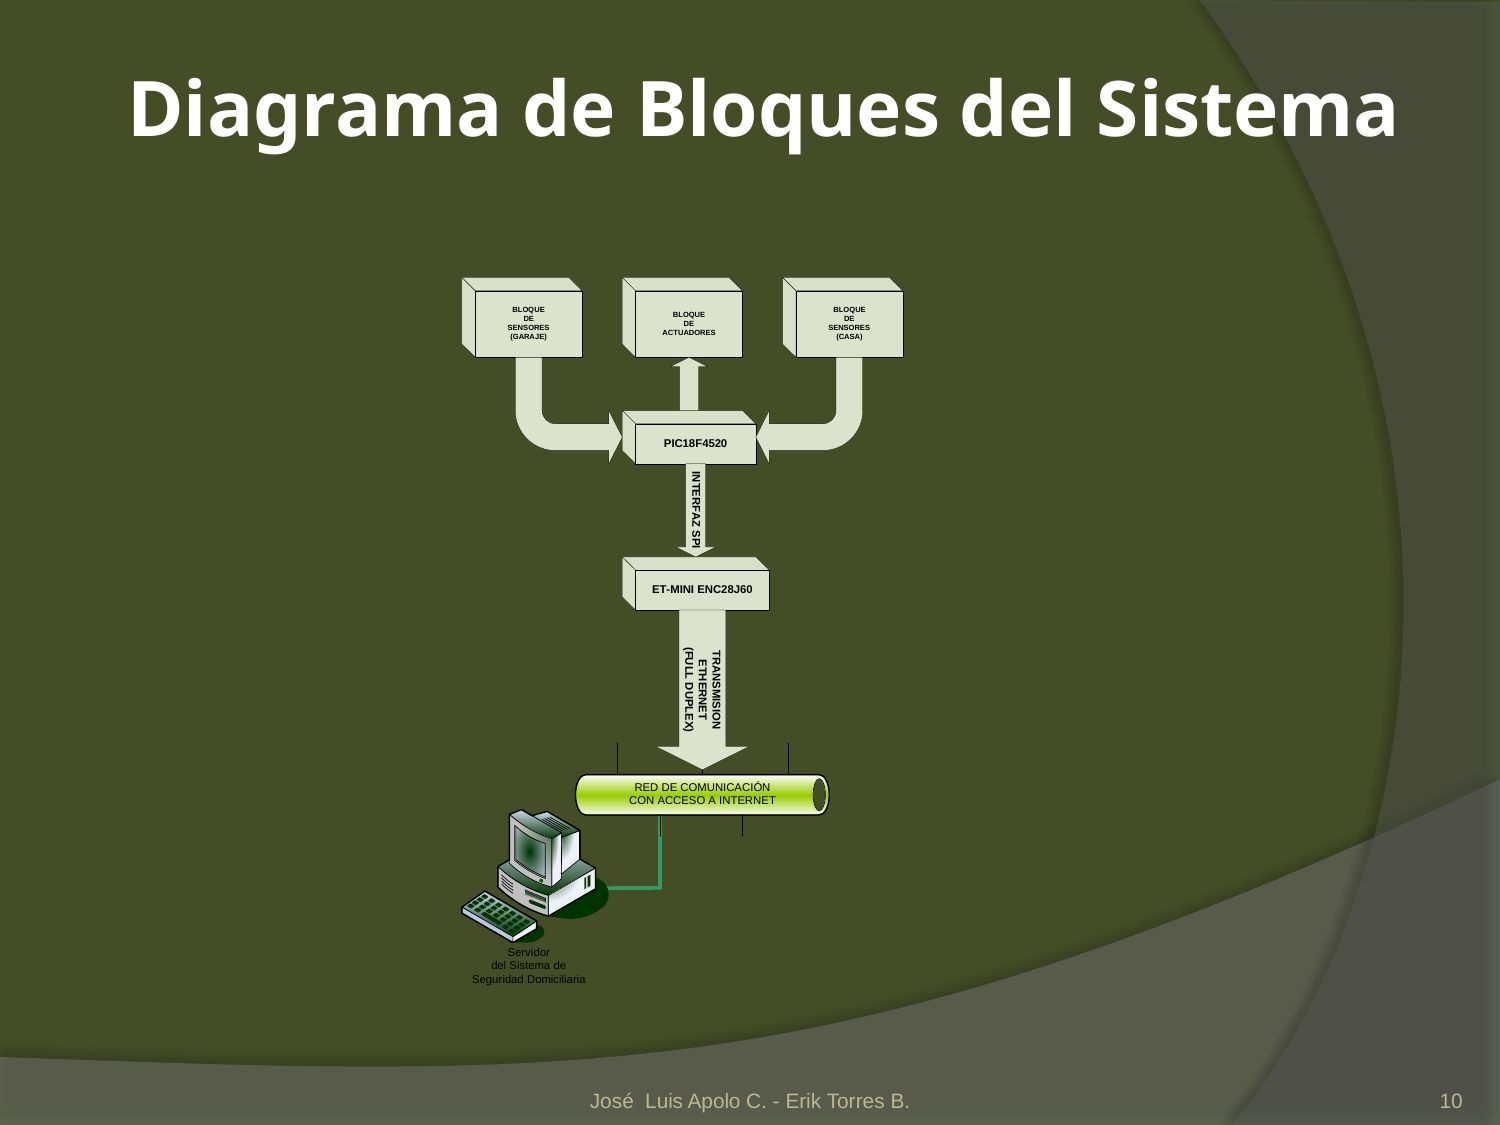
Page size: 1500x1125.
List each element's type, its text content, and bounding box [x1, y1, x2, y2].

title Diagrama de Bloques del Sistema [74, 11, 1454, 200]
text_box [339, 163, 1173, 1125]
slide_number 10 [1337, 1053, 1463, 1114]
